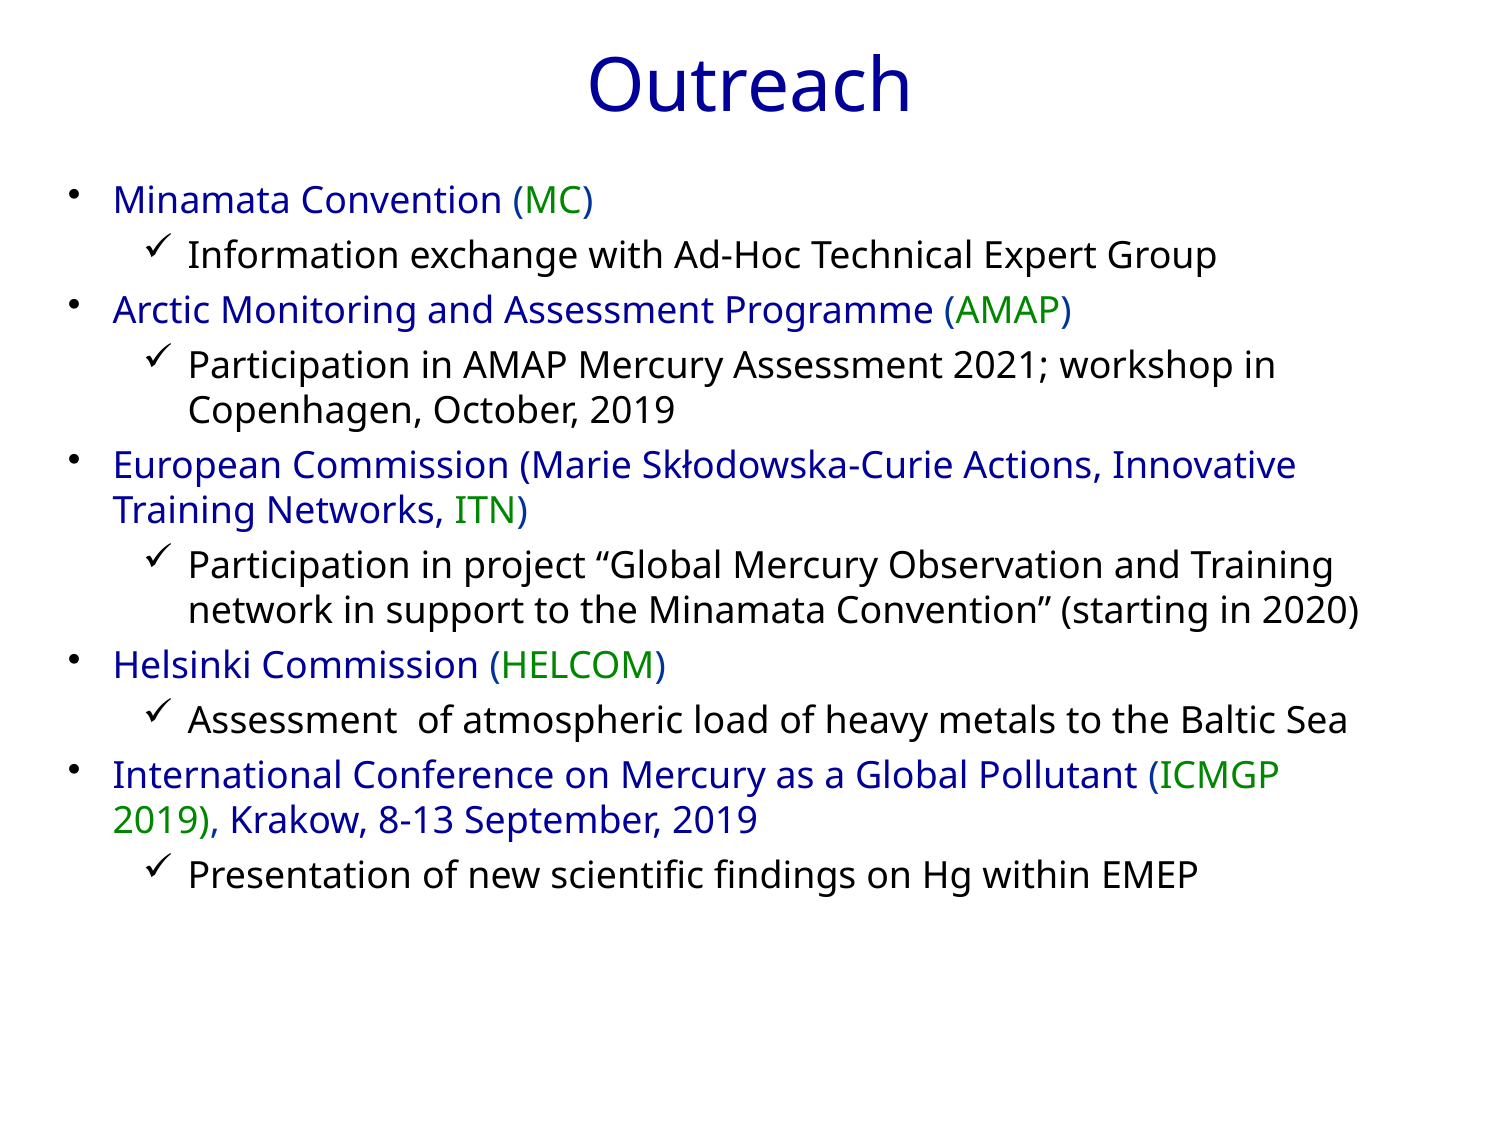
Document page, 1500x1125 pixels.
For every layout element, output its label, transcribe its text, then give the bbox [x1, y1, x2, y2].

text_box Outreach [0, 31, 1500, 132]
text_box Minamata Convention (MC) Information exchange with Ad-Hoc Technical Expert Group Arctic Monitoring and Assessment Programme (AMAP) Participation in AMAP Mercury Assessment 2021; workshop in Copenhagen, October, 2019 European Commission (Marie Skłodowska-Curie Actions, Innovative Training Networks, ITN) Participation in project “Global Mercury Observation and Training network in support to the Minamata Convention” (starting in 2020) Helsinki Commission (HELCOM) Assessment of atmospheric load of heavy metals to the Baltic Sea International Conference on Mercury as a Global Pollutant (ICMGP 2019), Krakow, 8-13 September, 2019 Presentation of new scientific findings on Hg within EMEP [53, 168, 1412, 904]
